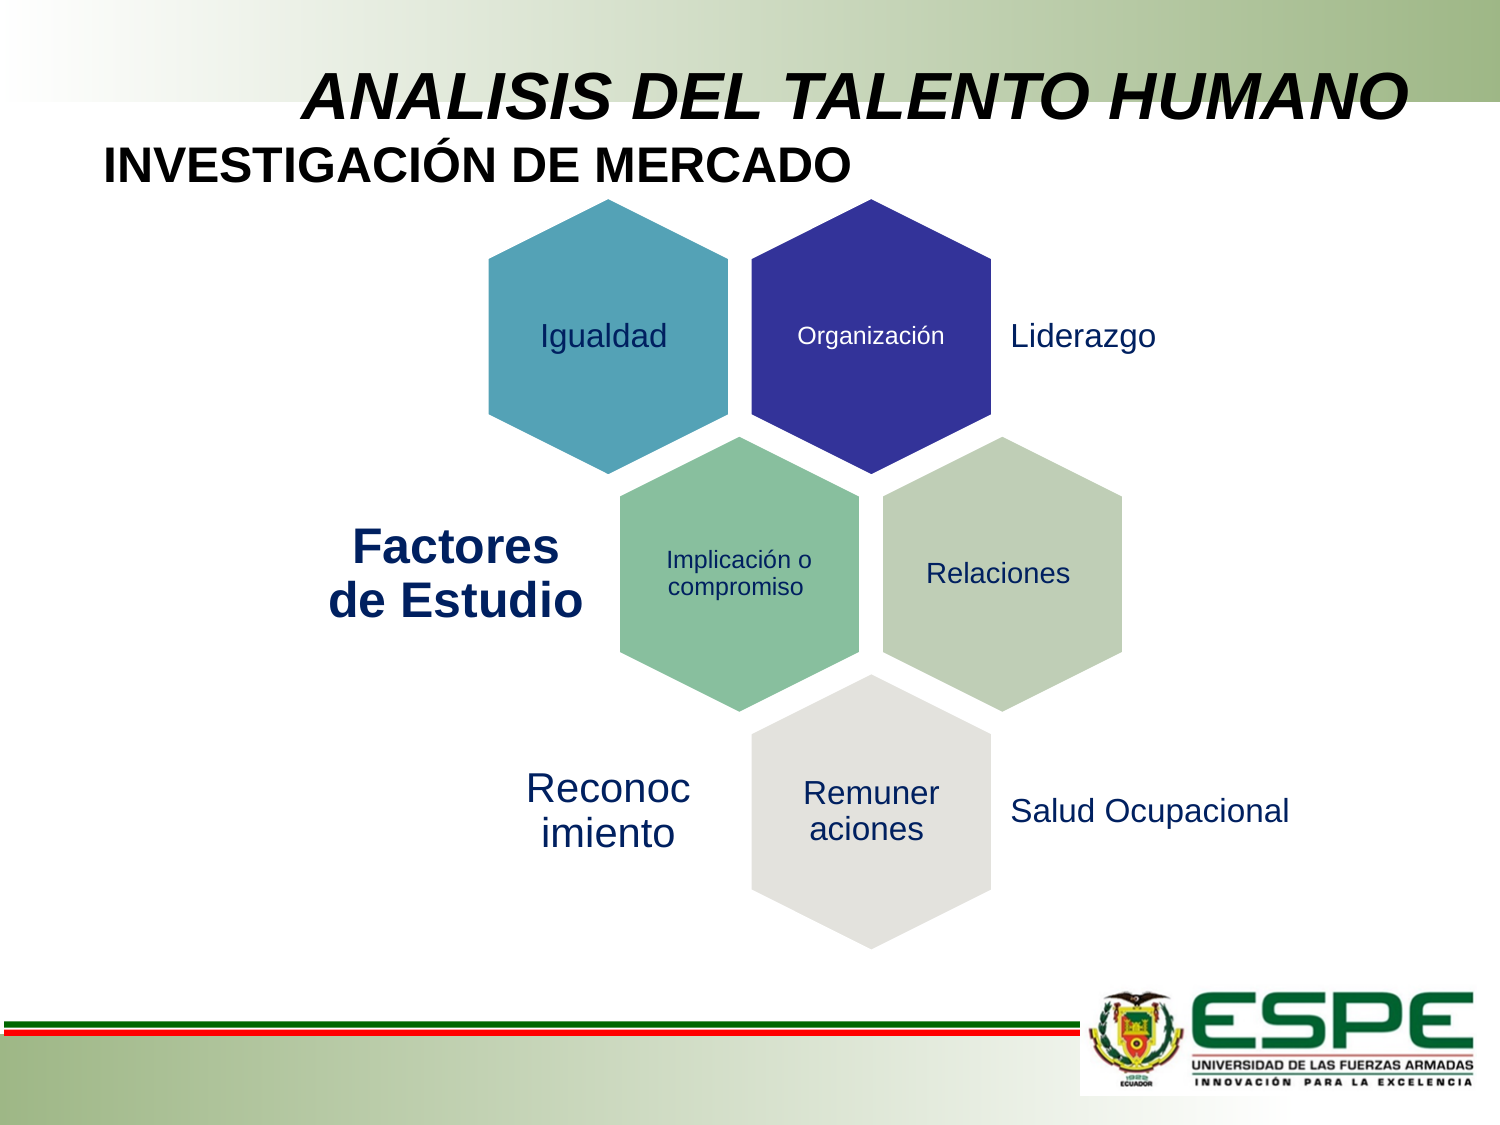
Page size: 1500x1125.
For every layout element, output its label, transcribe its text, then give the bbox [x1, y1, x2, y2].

picture [1080, 975, 1483, 1097]
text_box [194, 196, 1424, 953]
list INVESTIGACIÓN DE MERCADO [88, 125, 1439, 868]
title ANALISIS DEL TALENTO HUMANO [75, 45, 1425, 233]
